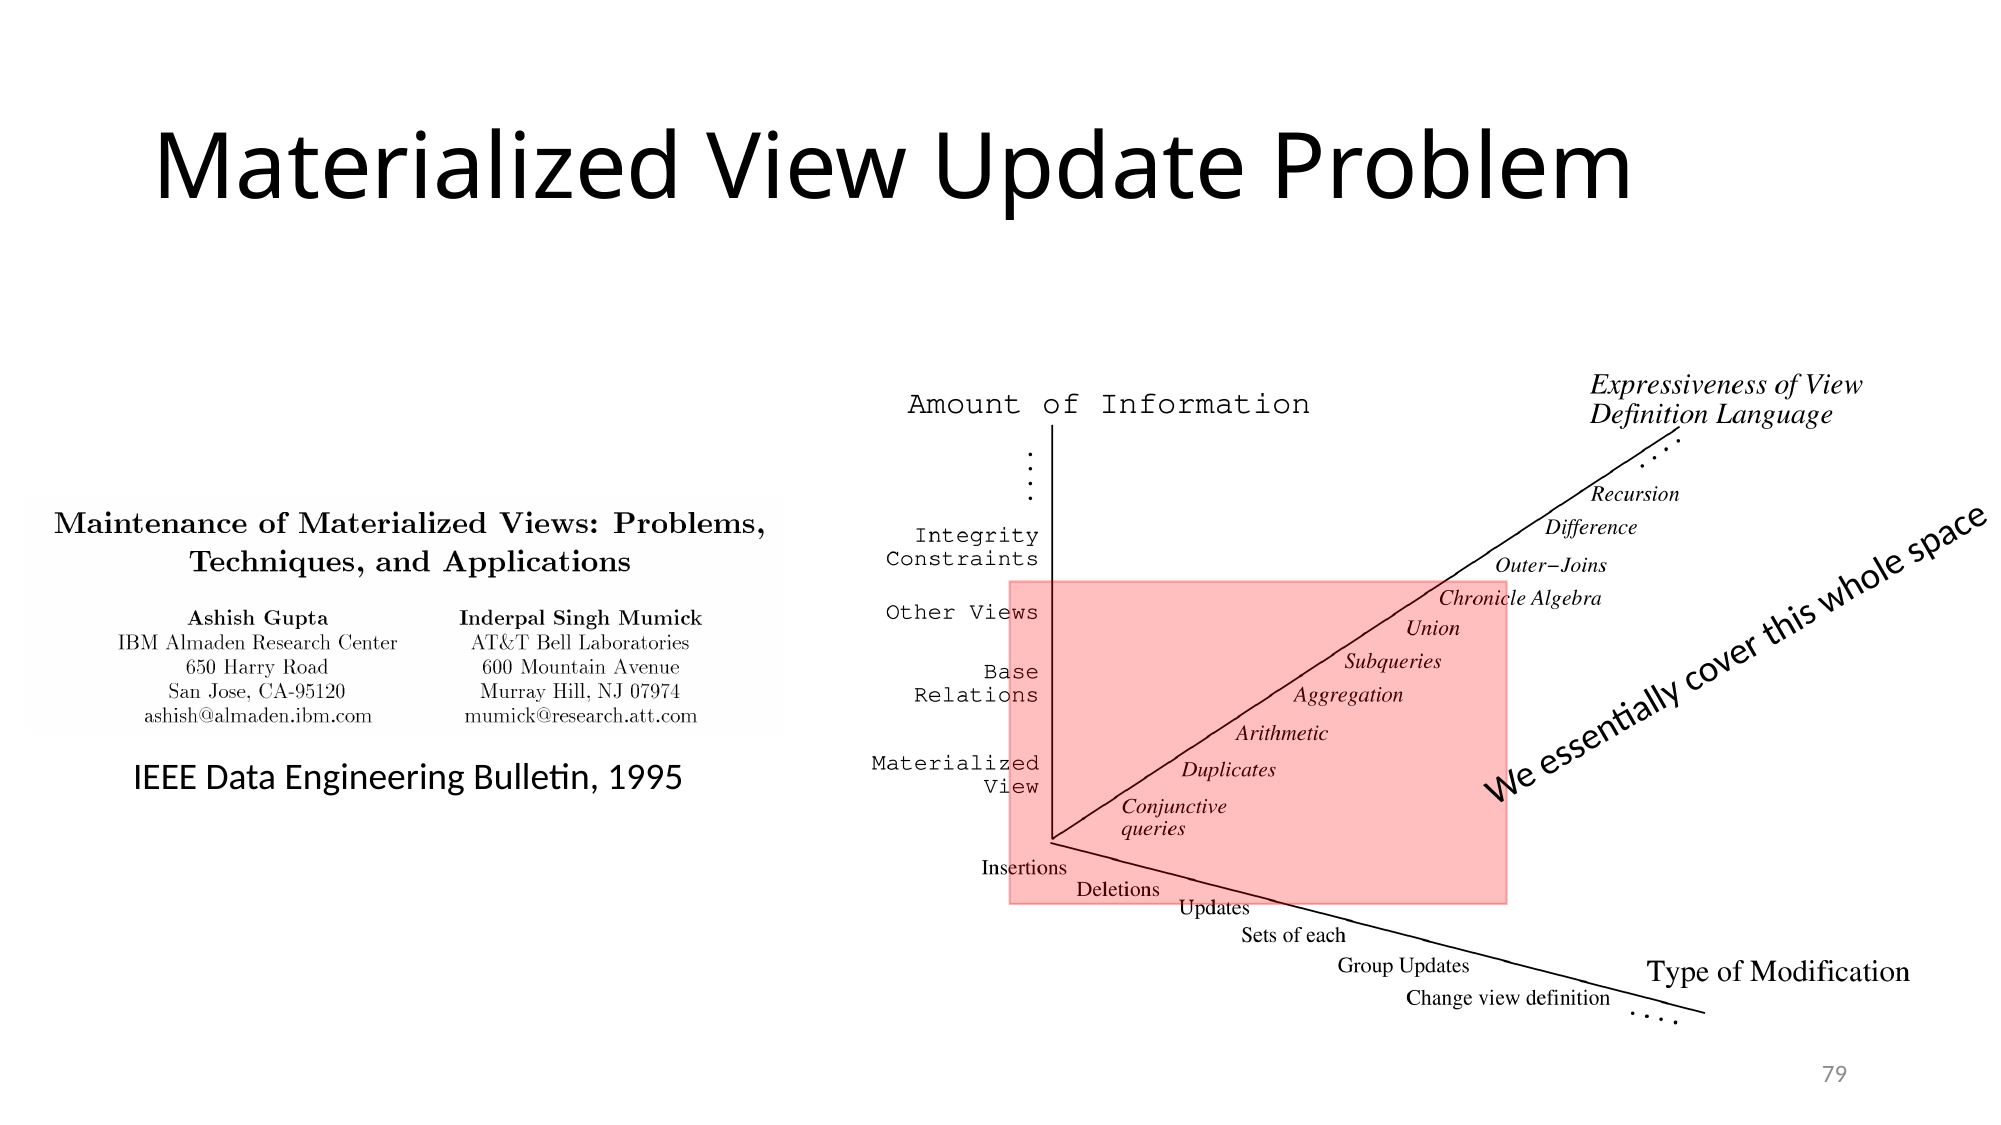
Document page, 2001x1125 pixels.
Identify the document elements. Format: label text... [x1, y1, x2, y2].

title Materialized View Update Problem [137, 59, 1863, 278]
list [822, 328, 1929, 1043]
picture [25, 495, 784, 734]
text_box We essentially cover this whole space [1929, 473, 2000, 573]
slide_number 79 [1798, 1043, 1863, 1103]
text_box IEEE Data Engineering Bulletin, 1995 [118, 745, 700, 805]
